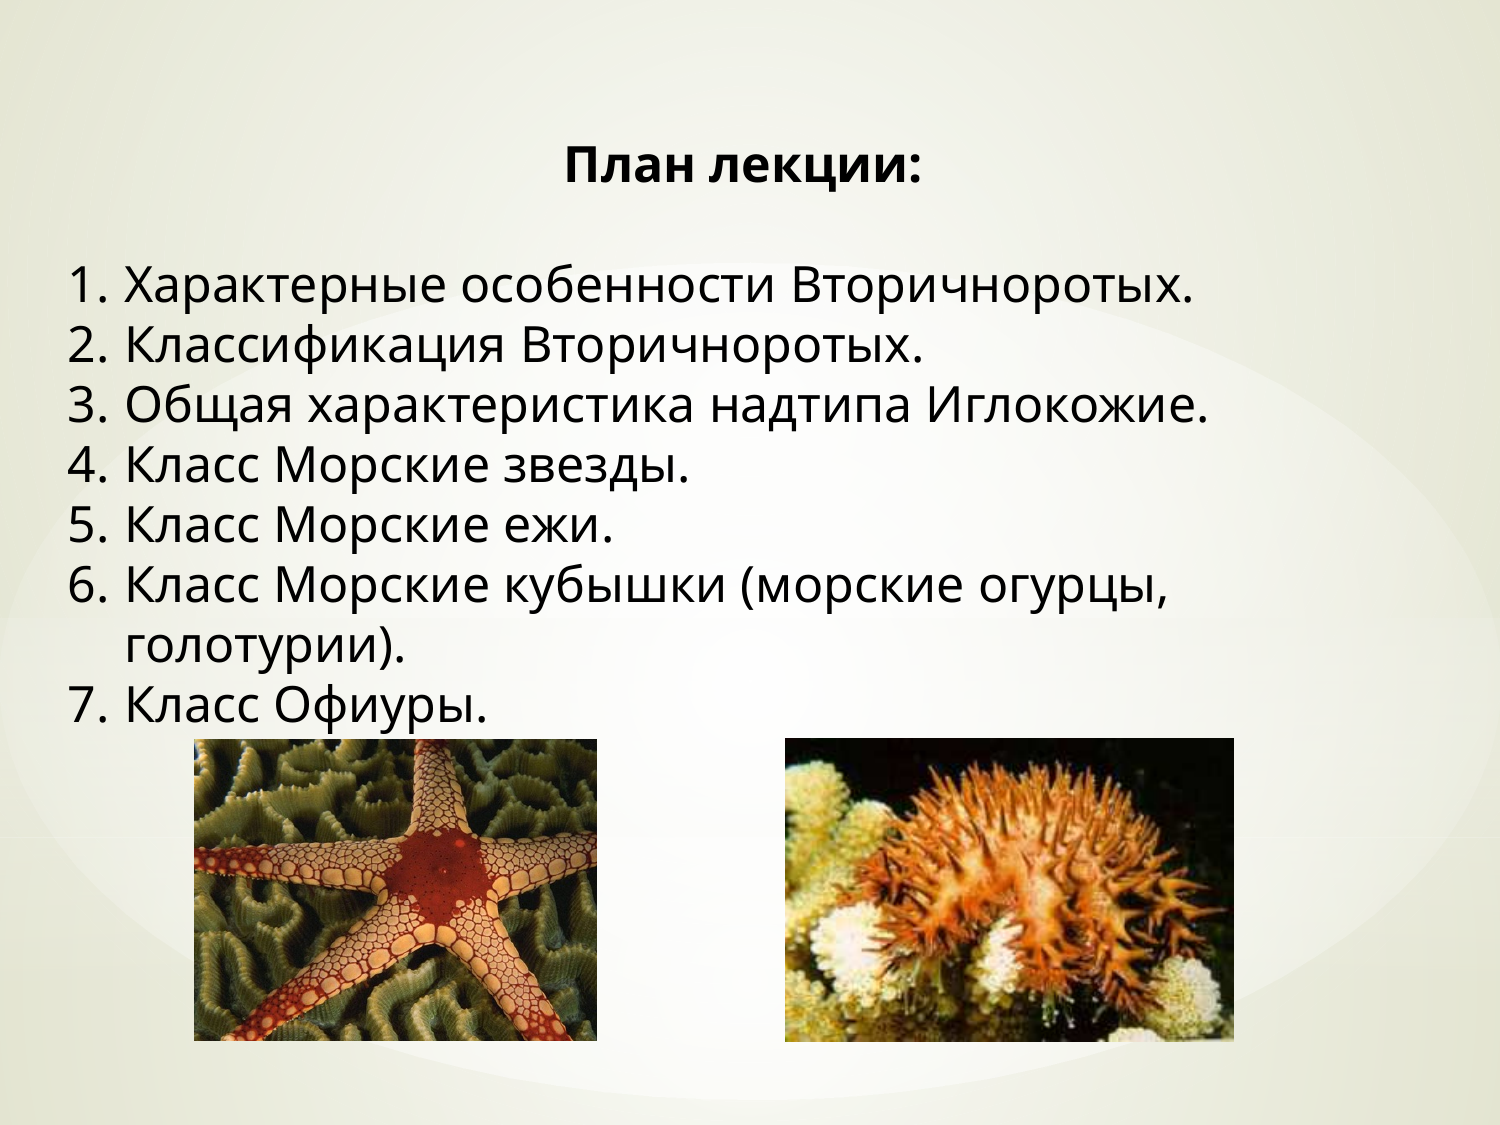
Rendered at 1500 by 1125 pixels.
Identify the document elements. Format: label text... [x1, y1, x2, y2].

text_box План лекции: Характерные особенности Вторичноротых. Классификация Вторичноротых. Общая характеристика надтипа Иглокожие. Класс Морские звезды. Класс Морские ежи. Класс Морские кубышки (морские огурцы, голотурии). Класс Офиуры. [53, 125, 1447, 921]
picture [194, 739, 597, 1042]
picture [785, 738, 1234, 1042]
